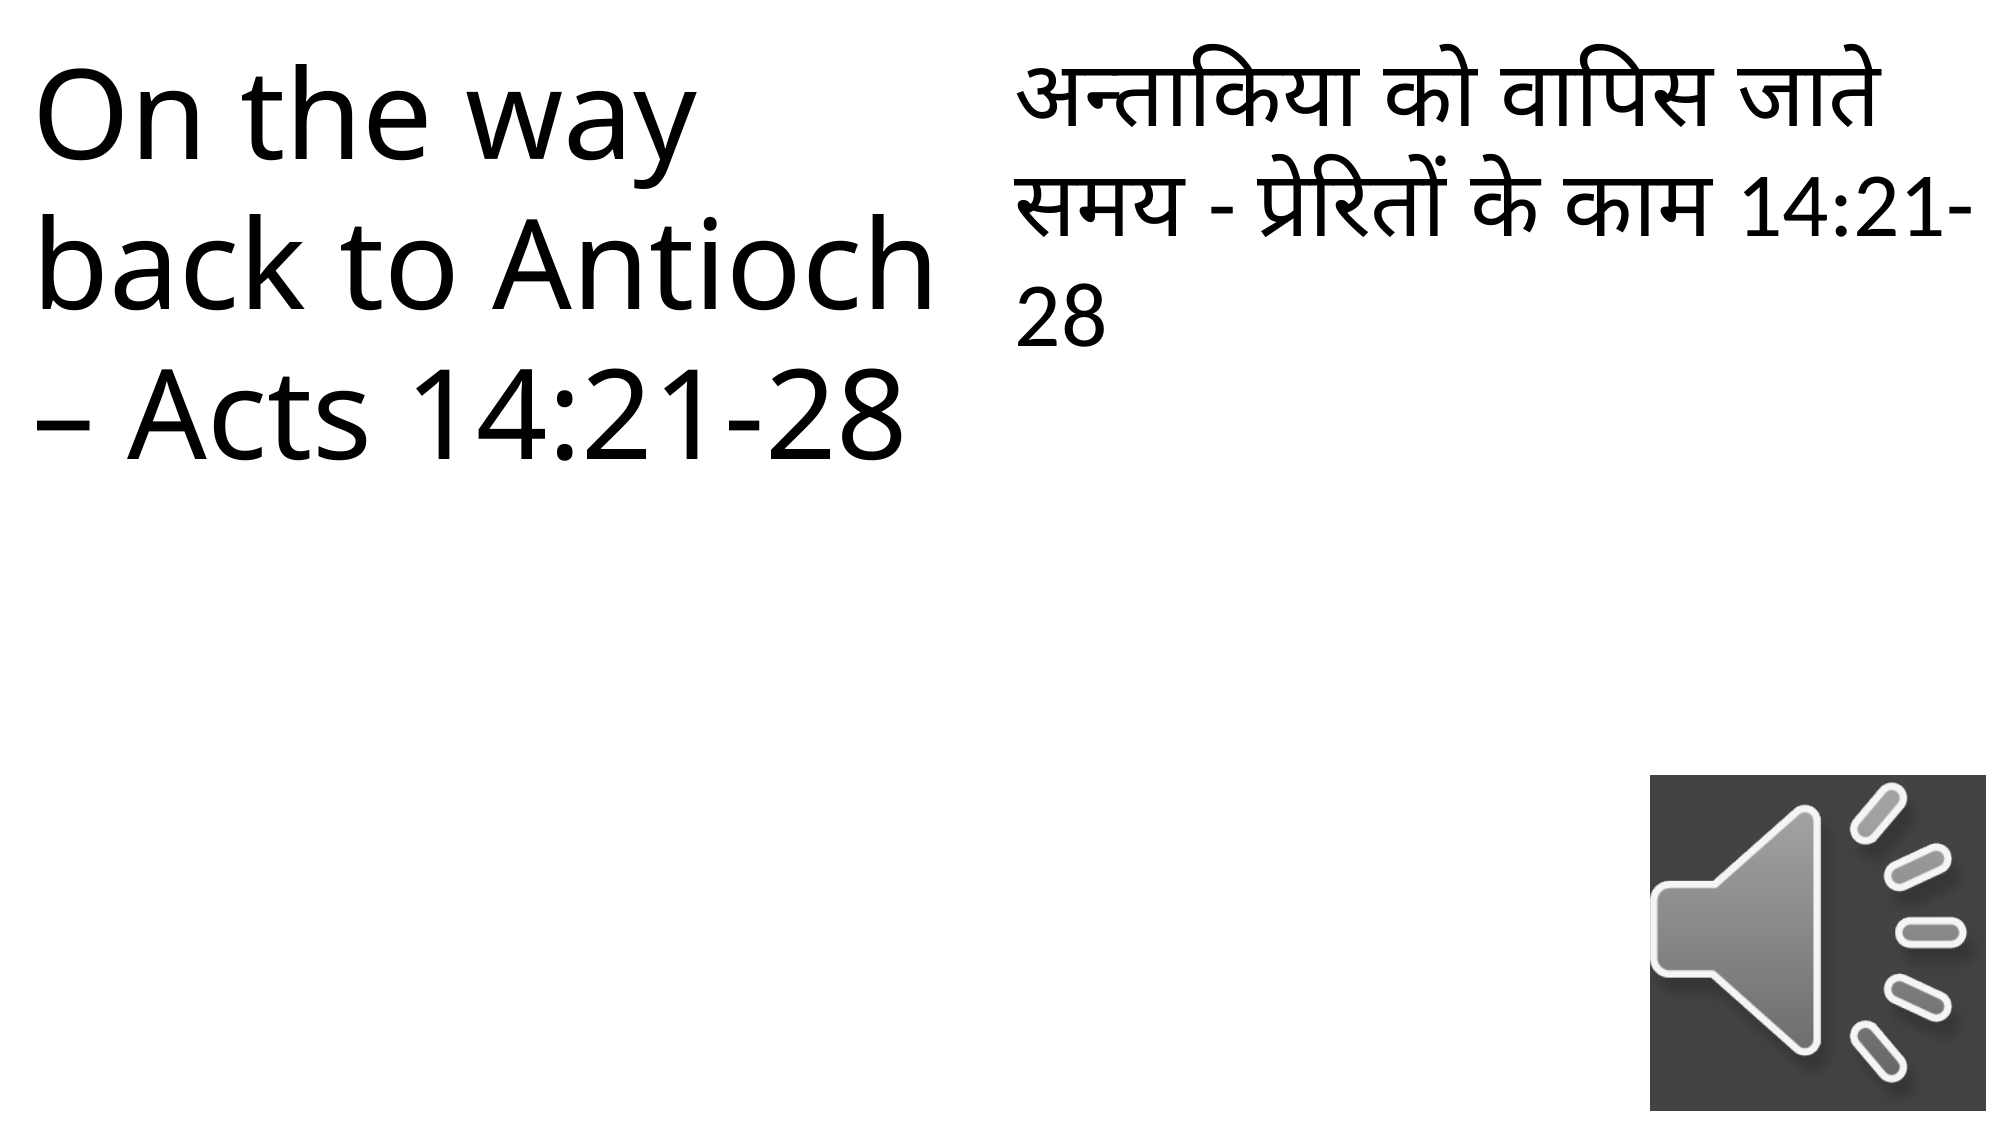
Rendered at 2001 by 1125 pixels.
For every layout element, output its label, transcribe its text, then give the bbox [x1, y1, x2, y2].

text_box अन्ताकिया को वापिस जाते समय - प्रेरितों के काम 14:21-28 [999, 27, 2000, 1104]
picture [1648, 773, 1987, 1112]
text_box On the way back to Antioch – Acts 14:21-28 [18, 27, 973, 1104]
